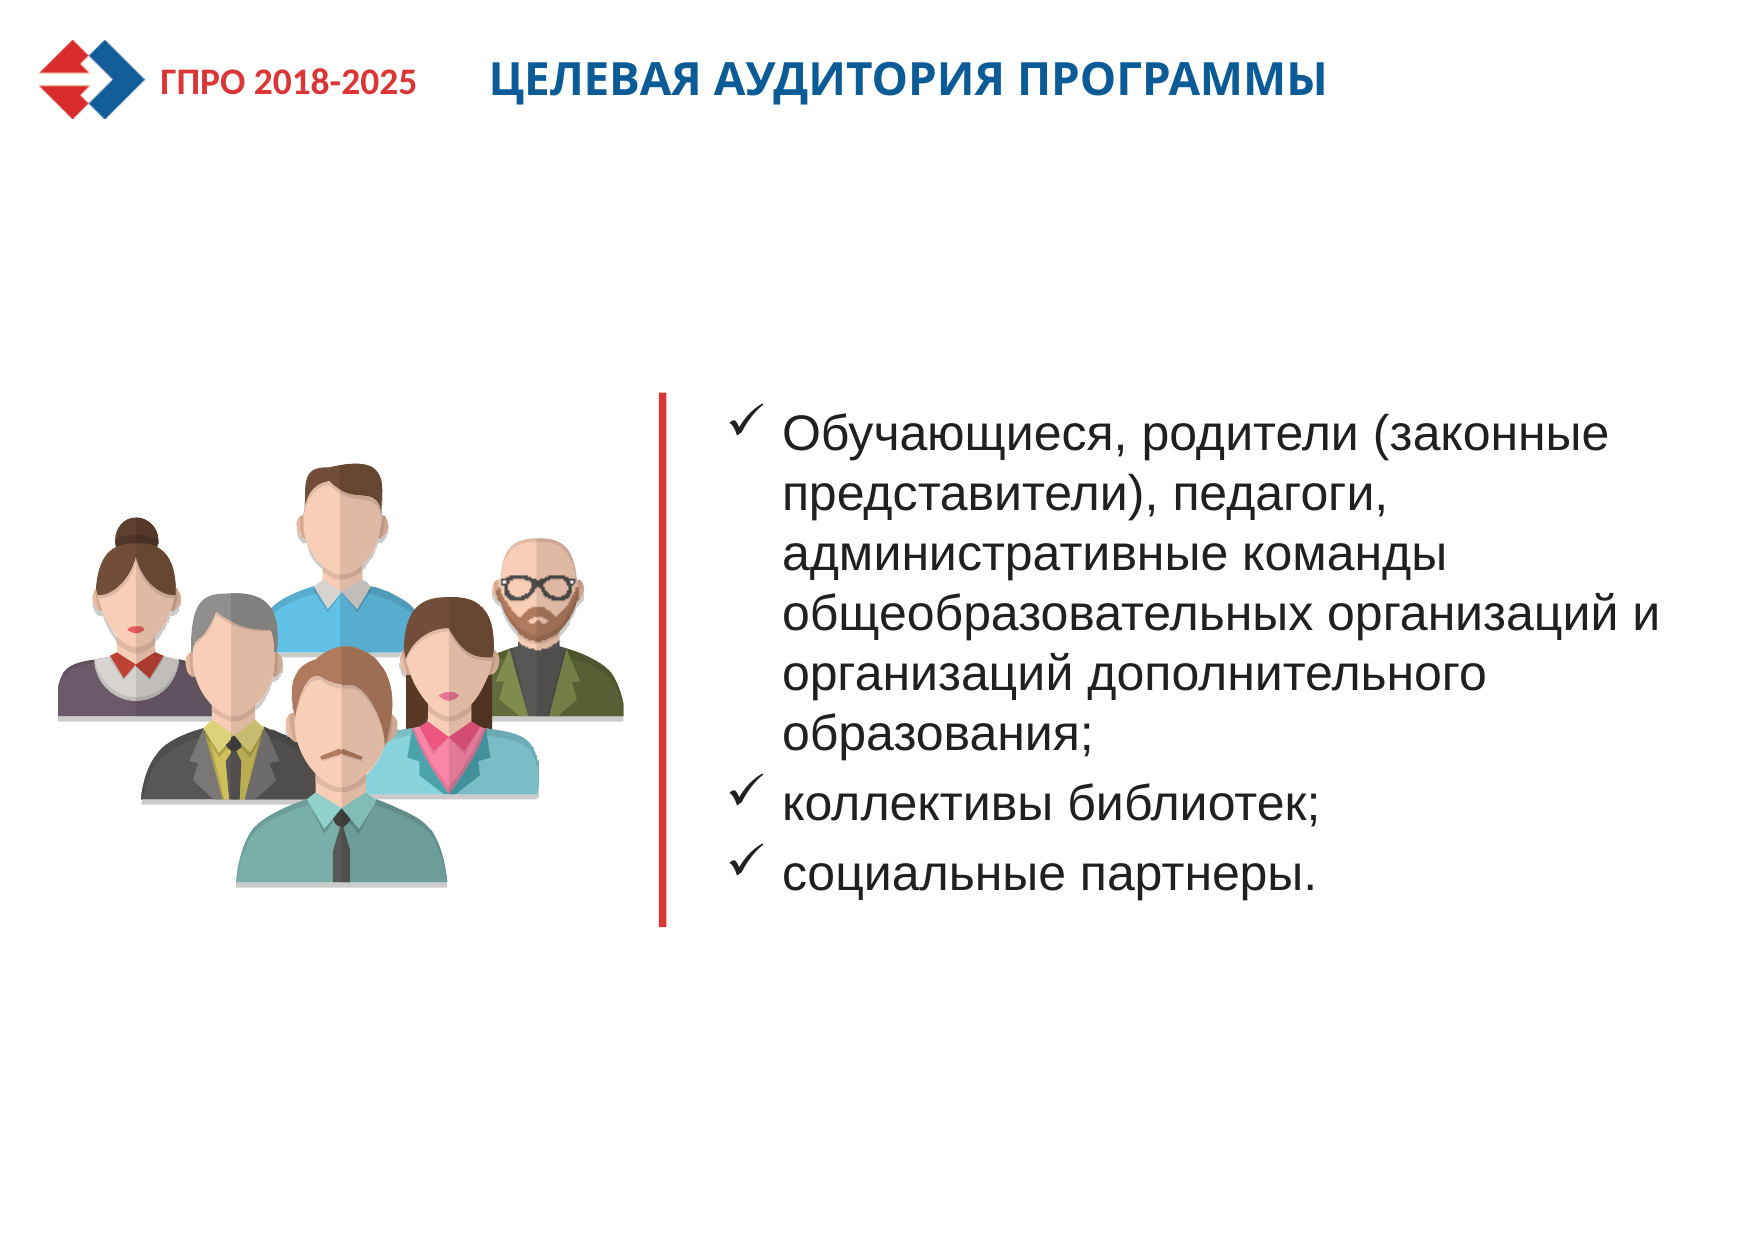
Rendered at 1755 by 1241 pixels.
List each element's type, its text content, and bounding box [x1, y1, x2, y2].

text_box [657, 391, 668, 929]
picture [33, 40, 145, 119]
list Обучающиеся, родители (законные представители), педагоги, административные команды общеобразовательных организаций и организаций дополнительного образования; коллективы библиотек; социальные партнеры. [701, 392, 1701, 961]
title ЦЕЛЕВАЯ АУДИТОРИЯ ПРОГРАММЫ [472, 17, 1430, 136]
picture [57, 371, 624, 928]
